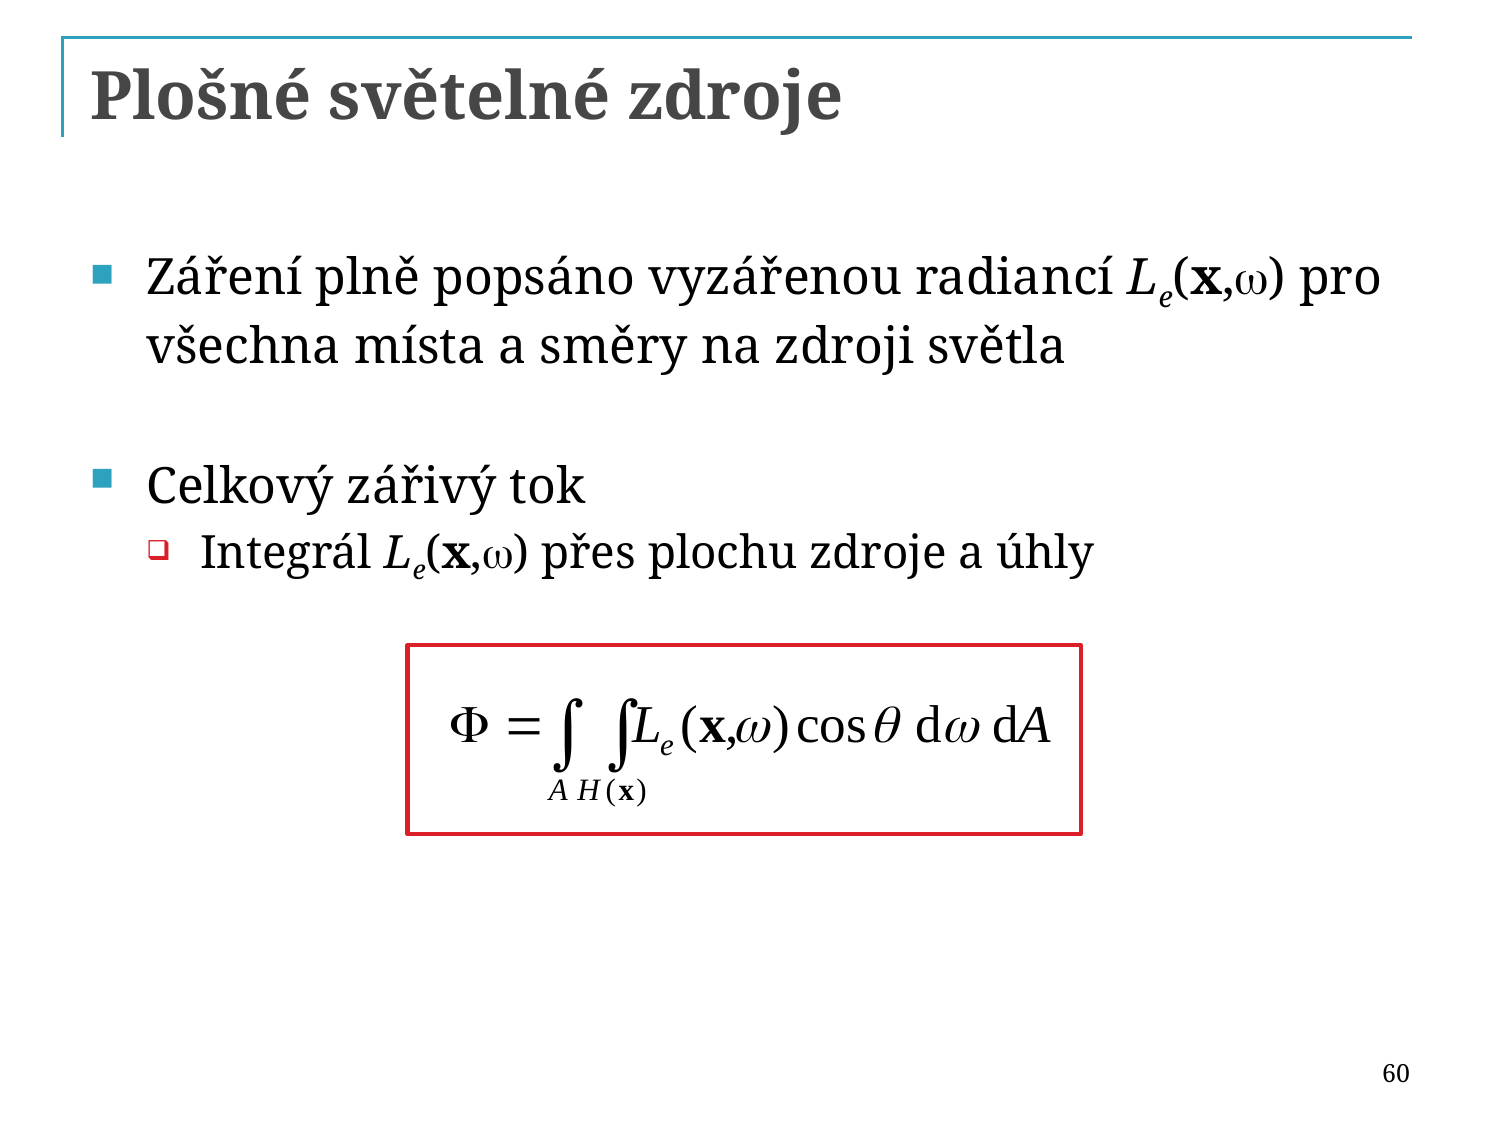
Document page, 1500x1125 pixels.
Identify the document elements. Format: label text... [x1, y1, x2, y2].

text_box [441, 680, 1058, 818]
title Plošné světelné zdroje [74, 45, 1426, 233]
slide_number 60 [1074, 1023, 1426, 1100]
list Záření plně popsáno vyzářenou radiancí Le(x,w) pro všechna místa a směry na zdroji světla Celkový zářivý tok Integrál Le(x,w) přes plochu zdroje a úhly [74, 237, 1426, 1000]
text_box [405, 643, 1083, 836]
